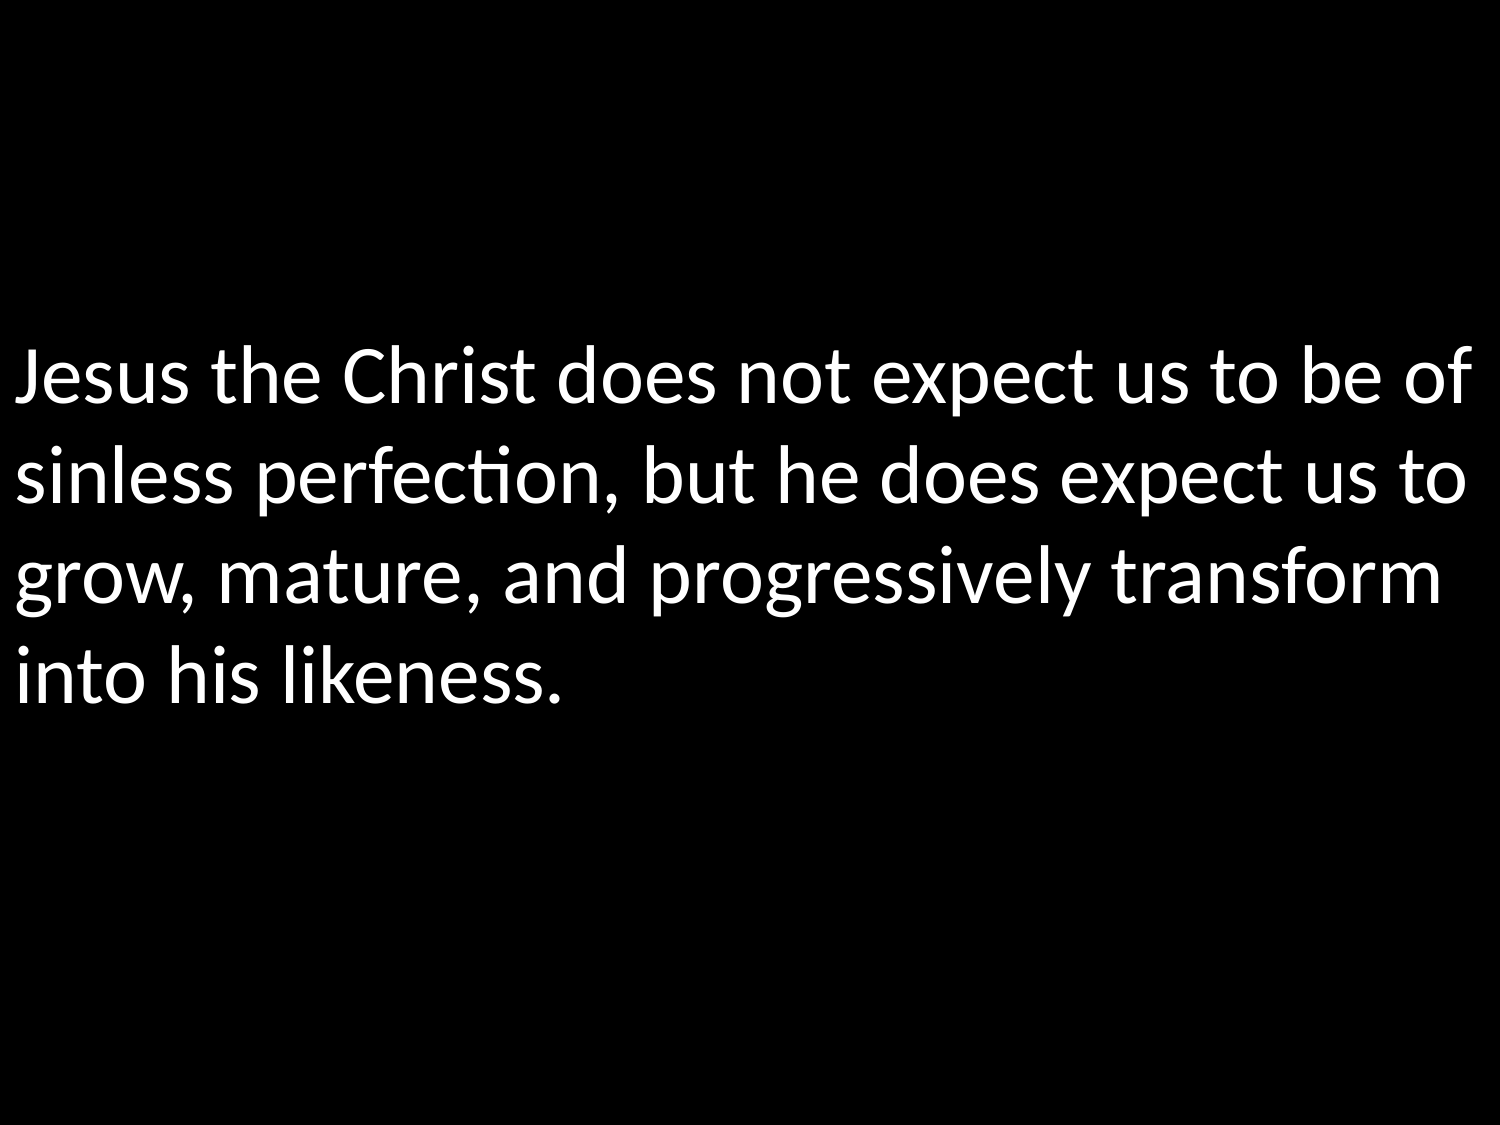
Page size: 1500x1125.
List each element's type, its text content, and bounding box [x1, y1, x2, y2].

text_box Jesus the Christ does not expect us to be of sinless perfection, but he does expect us to grow, mature, and progressively transform into his likeness. [0, 312, 1500, 728]
